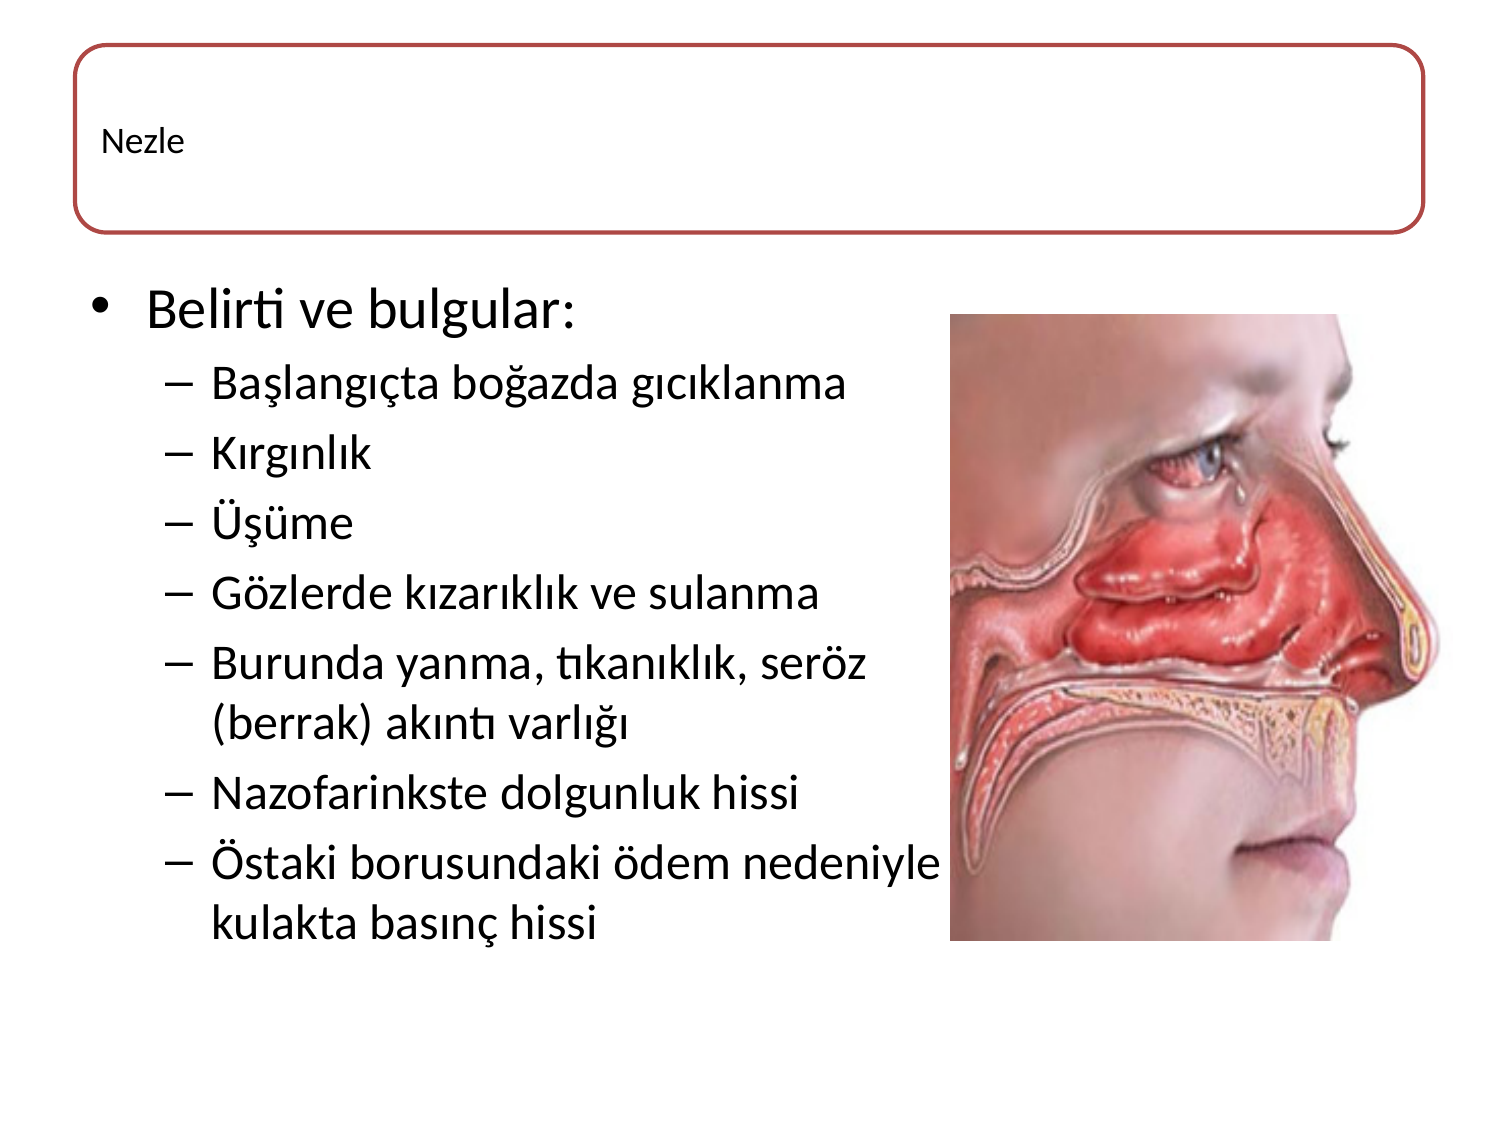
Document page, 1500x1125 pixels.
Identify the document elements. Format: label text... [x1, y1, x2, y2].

picture [950, 314, 1453, 941]
list Belirti ve bulgular: Başlangıçta boğazda gıcıklanma Kırgınlık Üşüme Gözlerde kızarıklık ve sulanma Burunda yanma, tıkanıklık, seröz (berrak) akıntı varlığı Nazofarinkste dolgunluk hissi Östaki borusundaki ödem nedeniyle kulakta basınç hissi [75, 262, 987, 1005]
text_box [74, 44, 1424, 233]
